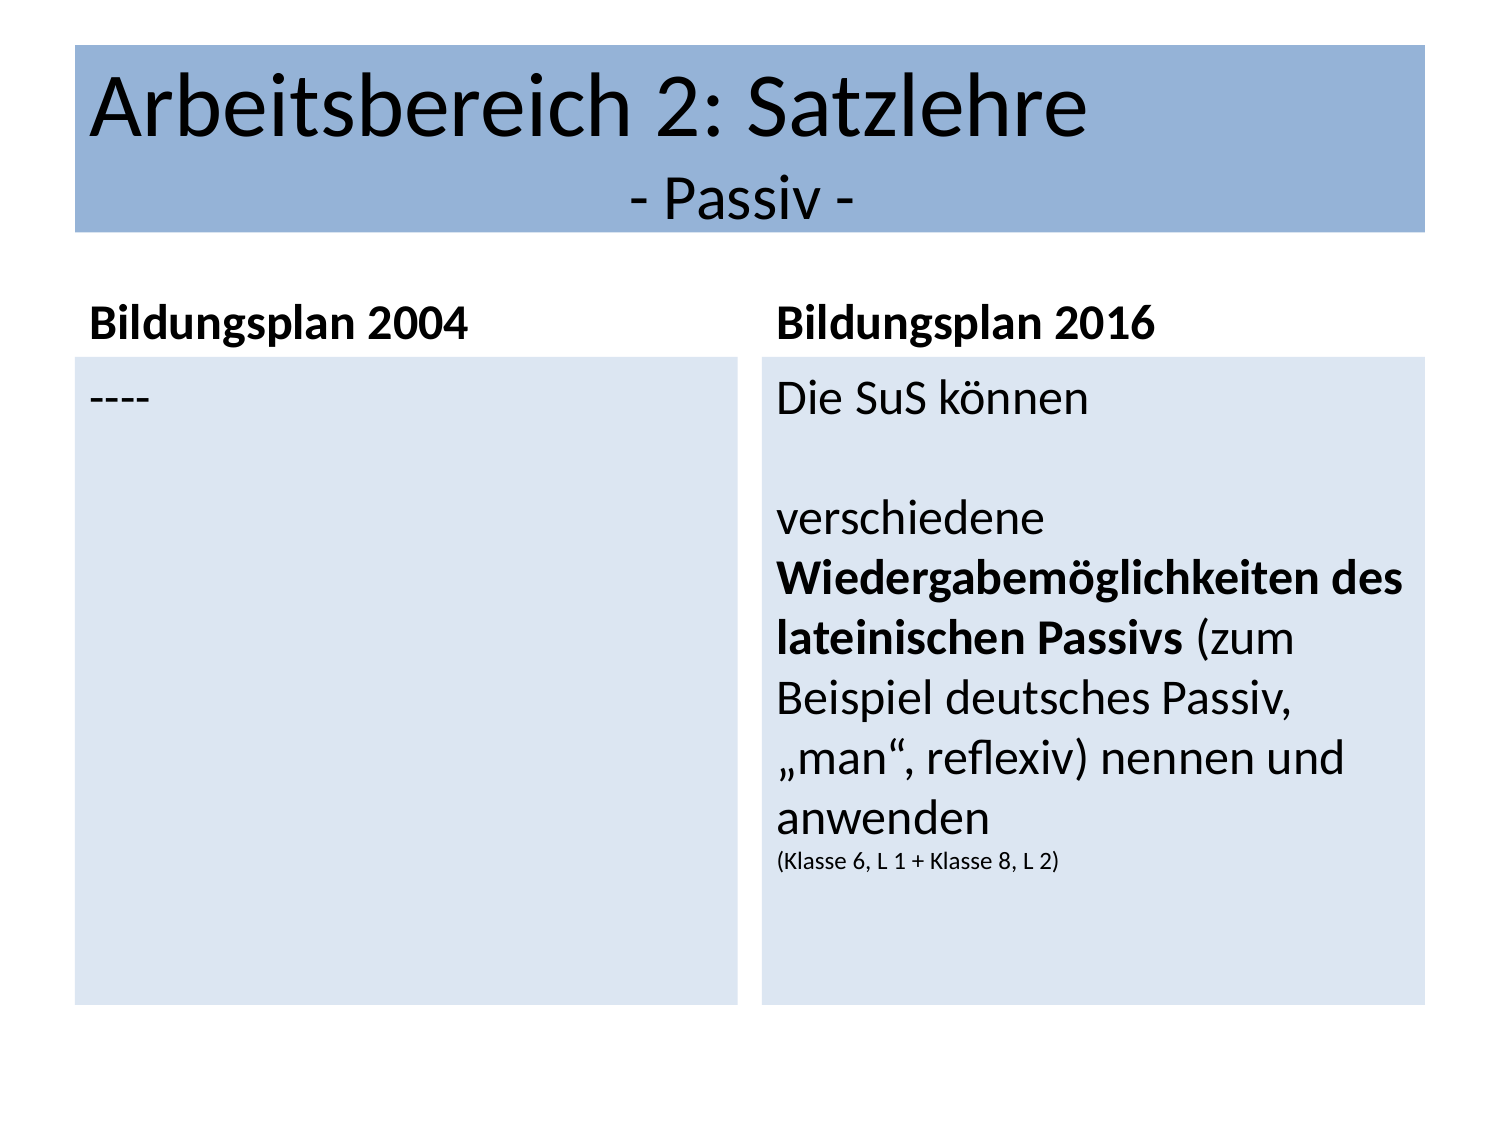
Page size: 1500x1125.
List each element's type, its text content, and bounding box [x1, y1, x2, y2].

text_box Die SuS können verschiedene Wiedergabemöglichkeiten des lateinischen Passivs (zum Beispiel deutsches Passiv, „man“, reflexiv) nennen und anwenden (Klasse 6, L 1 + Klasse 8, L 2) [761, 356, 1425, 1005]
text_box Bildungsplan 2004 [74, 251, 738, 356]
text_box Bildungsplan 2016 [761, 251, 1425, 356]
text_box Arbeitsbereich 2: Satzlehre - Passiv - [75, 45, 1425, 233]
text_box ---- [74, 356, 738, 1005]
